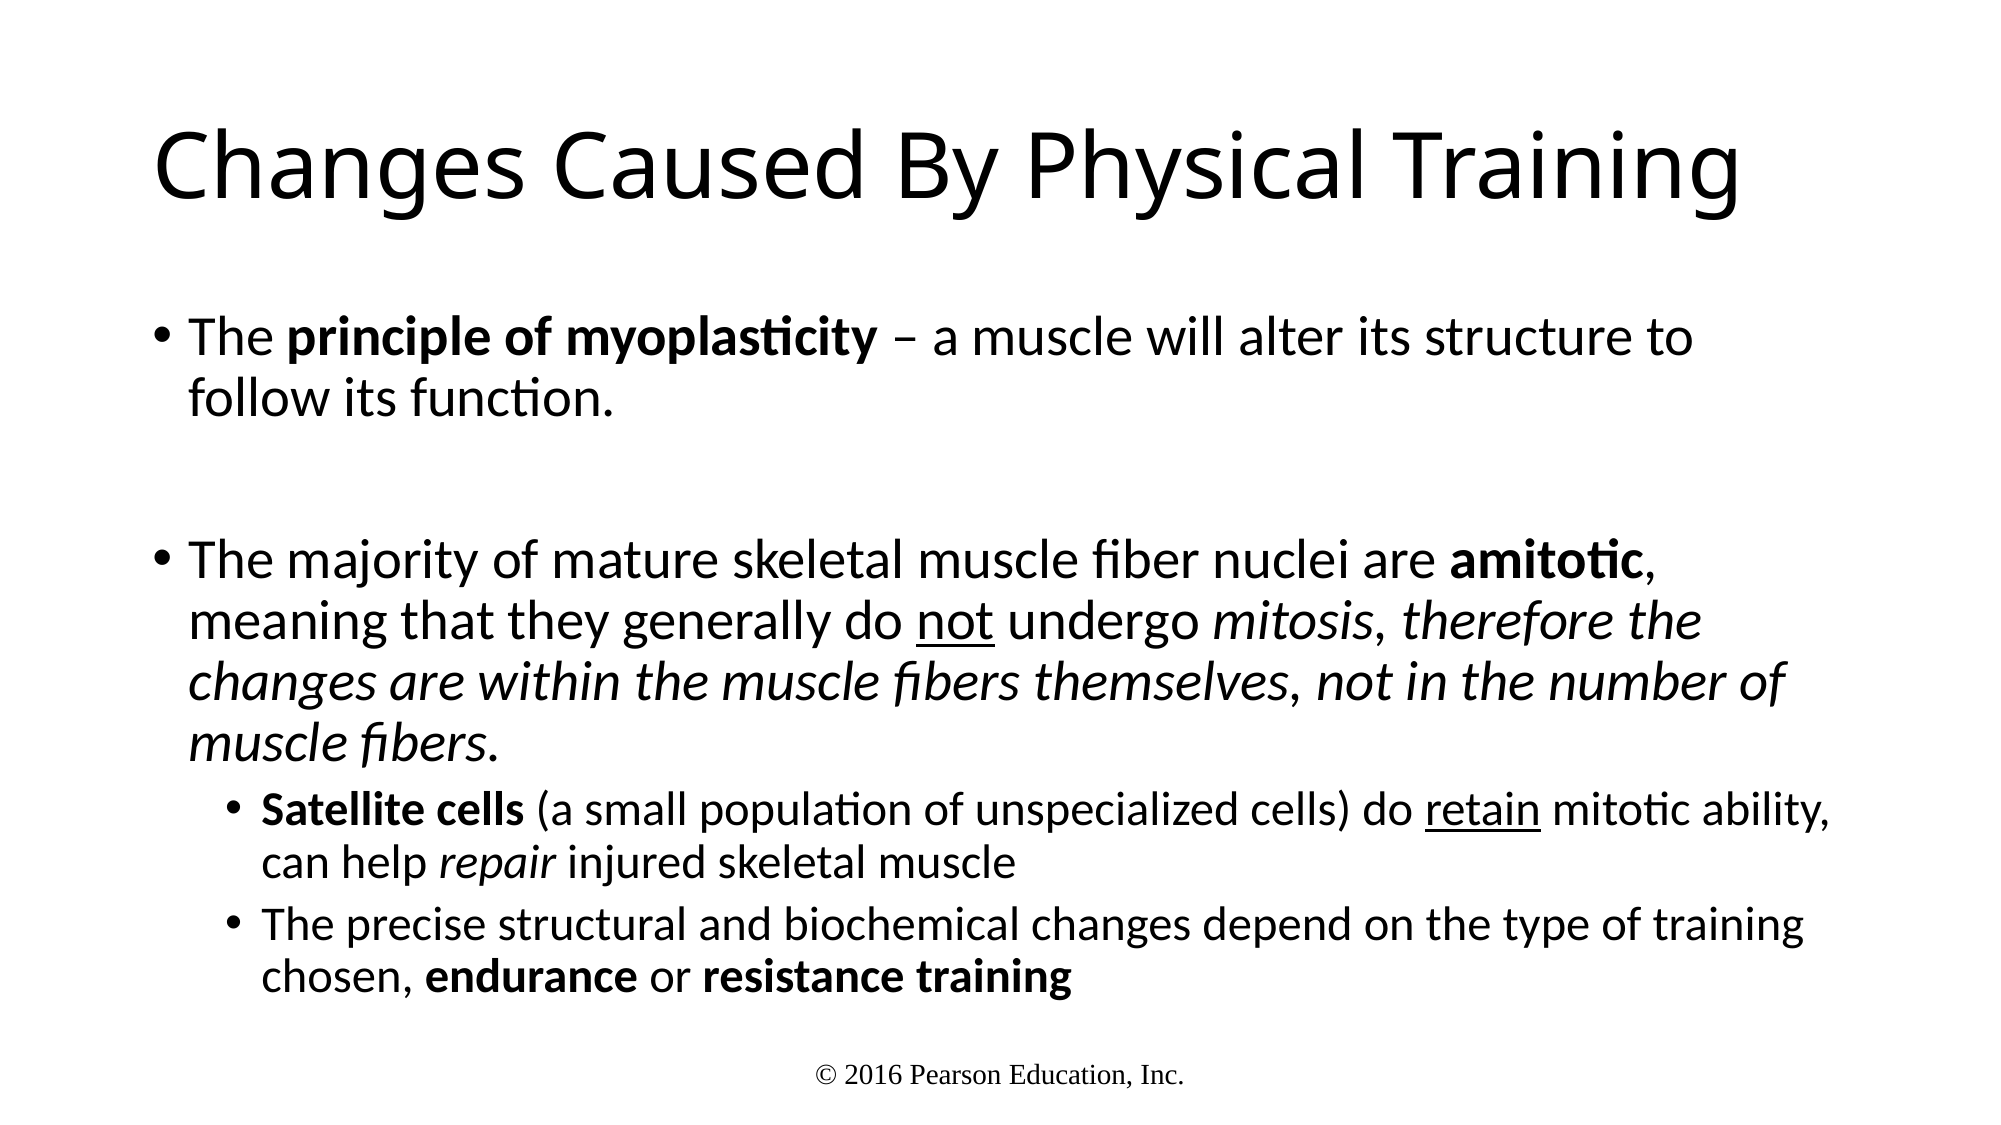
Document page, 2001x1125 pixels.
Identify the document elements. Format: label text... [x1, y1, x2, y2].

footer © 2016 Pearson Education, Inc. [662, 1042, 1338, 1103]
list The principle of myoplasticity – a muscle will alter its structure to follow its function. The majority of mature skeletal muscle fiber nuclei are amitotic, meaning that they generally do not undergo mitosis, therefore the changes are within the muscle fibers themselves, not in the number of muscle fibers. Satellite cells (a small population of unspecialized cells) do retain mitotic ability, can help repair injured skeletal muscle The precise structural and biochemical changes depend on the type of training chosen, endurance or resistance training [137, 299, 1863, 1014]
title Changes Caused By Physical Training [137, 59, 1863, 278]
